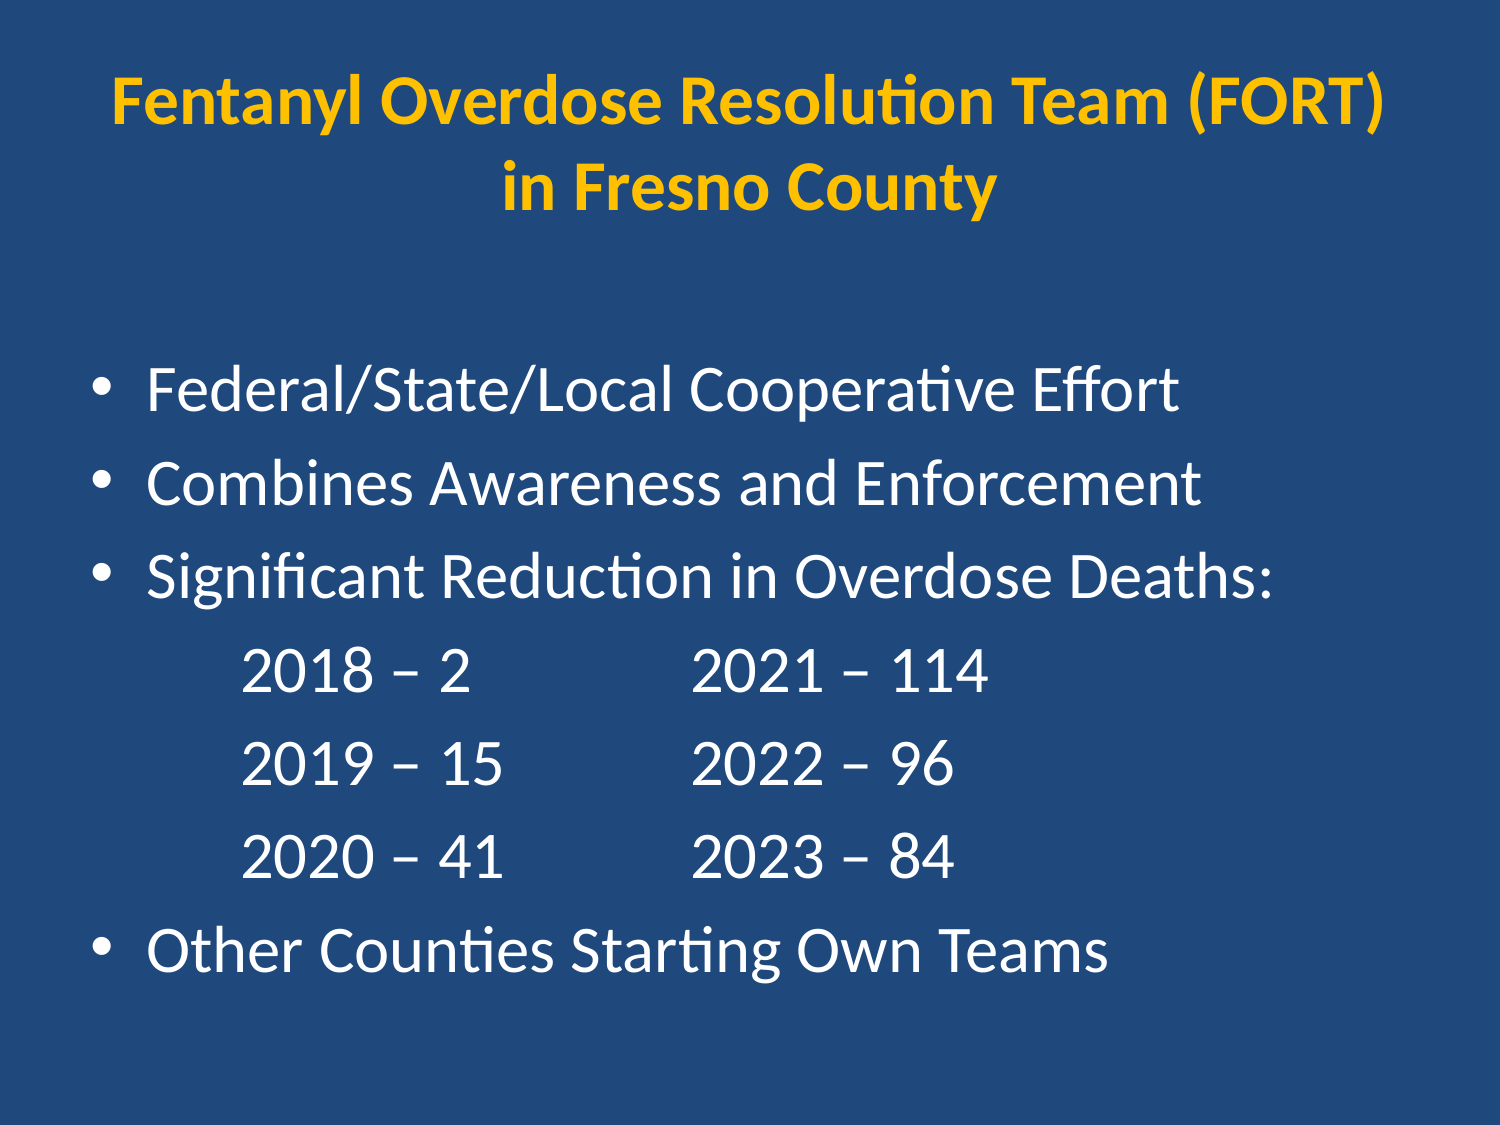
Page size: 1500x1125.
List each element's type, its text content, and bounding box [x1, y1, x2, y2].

title Fentanyl Overdose Resolution Team (FORT) in Fresno County [75, 45, 1425, 233]
list Federal/State/Local Cooperative Effort Combines Awareness and Enforcement Significant Reduction in Overdose Deaths: 2018 – 2 2021 – 114 2019 – 15 2022 – 96 2020 – 41 2023 – 84 Other Counties Starting Own Teams [75, 337, 1475, 1093]
